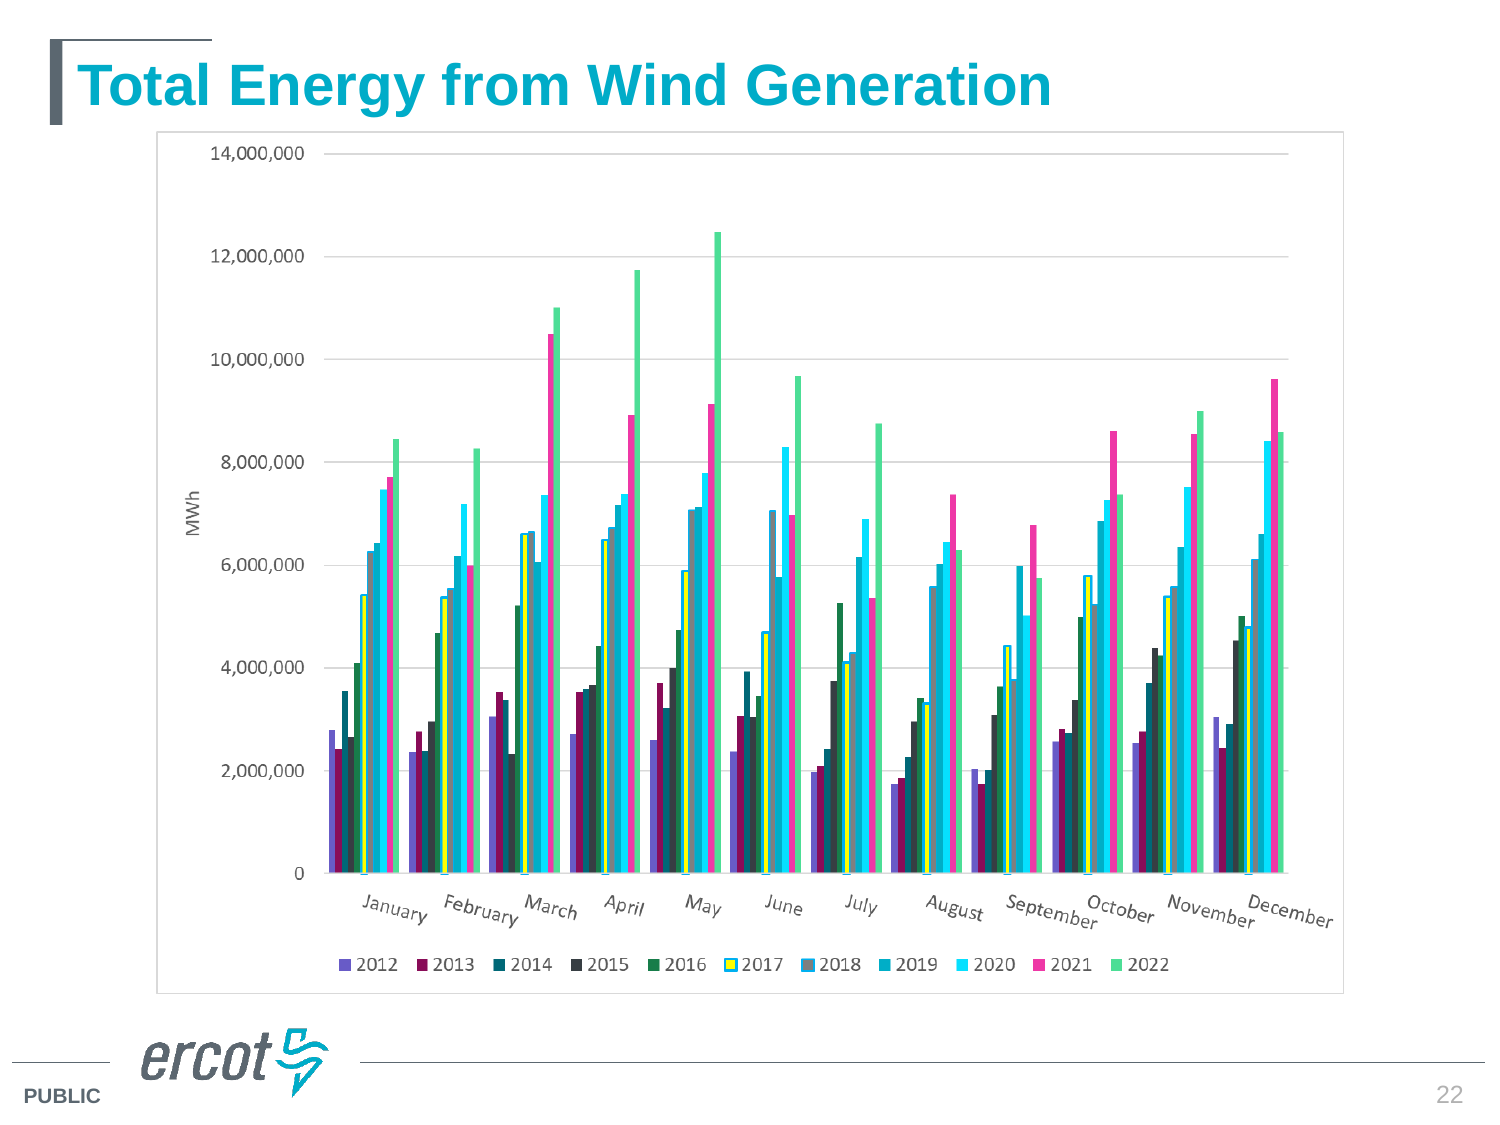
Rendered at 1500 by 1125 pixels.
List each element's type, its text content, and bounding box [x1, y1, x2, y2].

slide_number 22 [1412, 1076, 1488, 1112]
picture [137, 1024, 332, 1100]
title Total Energy from Wind Generation [62, 39, 1450, 125]
picture [156, 131, 1344, 994]
